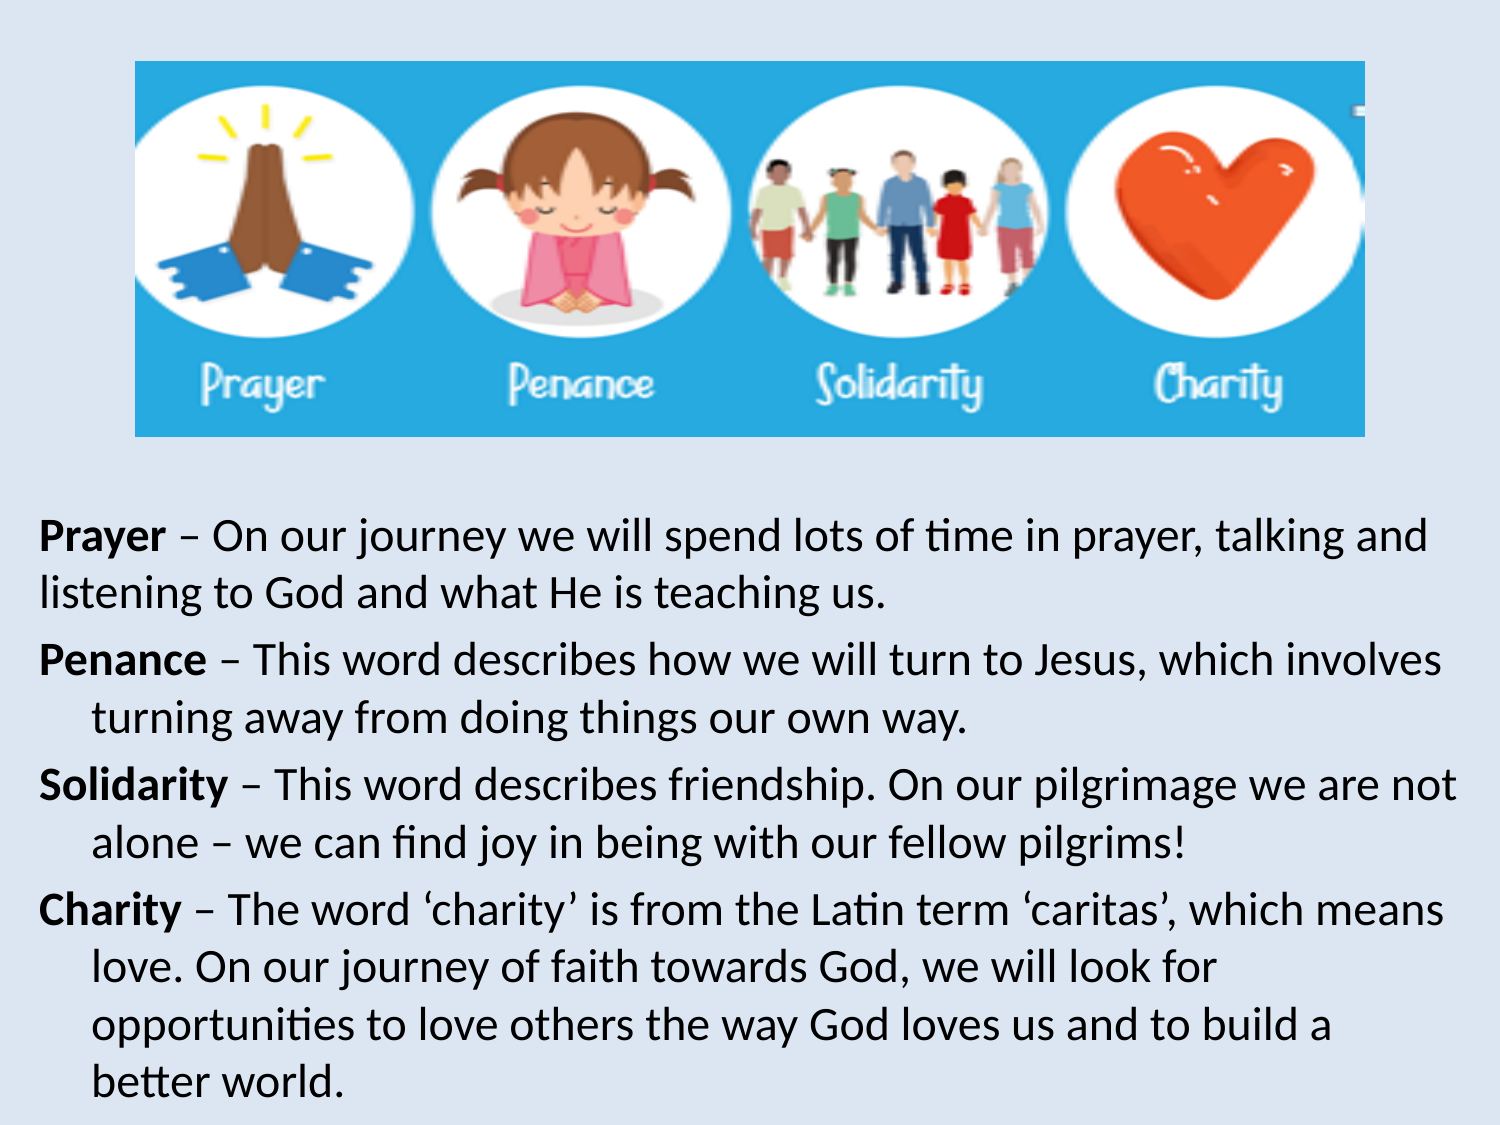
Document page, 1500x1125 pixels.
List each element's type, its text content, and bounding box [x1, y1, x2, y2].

picture [135, 61, 1365, 437]
list Prayer – On our journey we will spend lots of time in prayer, talking and listening to God and what He is teaching us. Penance – This word describes how we will turn to Jesus, which involves turning away from doing things our own way. Solidarity – This word describes friendship. On our pilgrimage we are not alone – we can find joy in being with our fellow pilgrims! Charity – The word ‘charity’ is from the Latin term ‘caritas’, which means love. On our journey of faith towards God, we will look for opportunities to love others the way God loves us and to build a better world. [23, 495, 1479, 1125]
